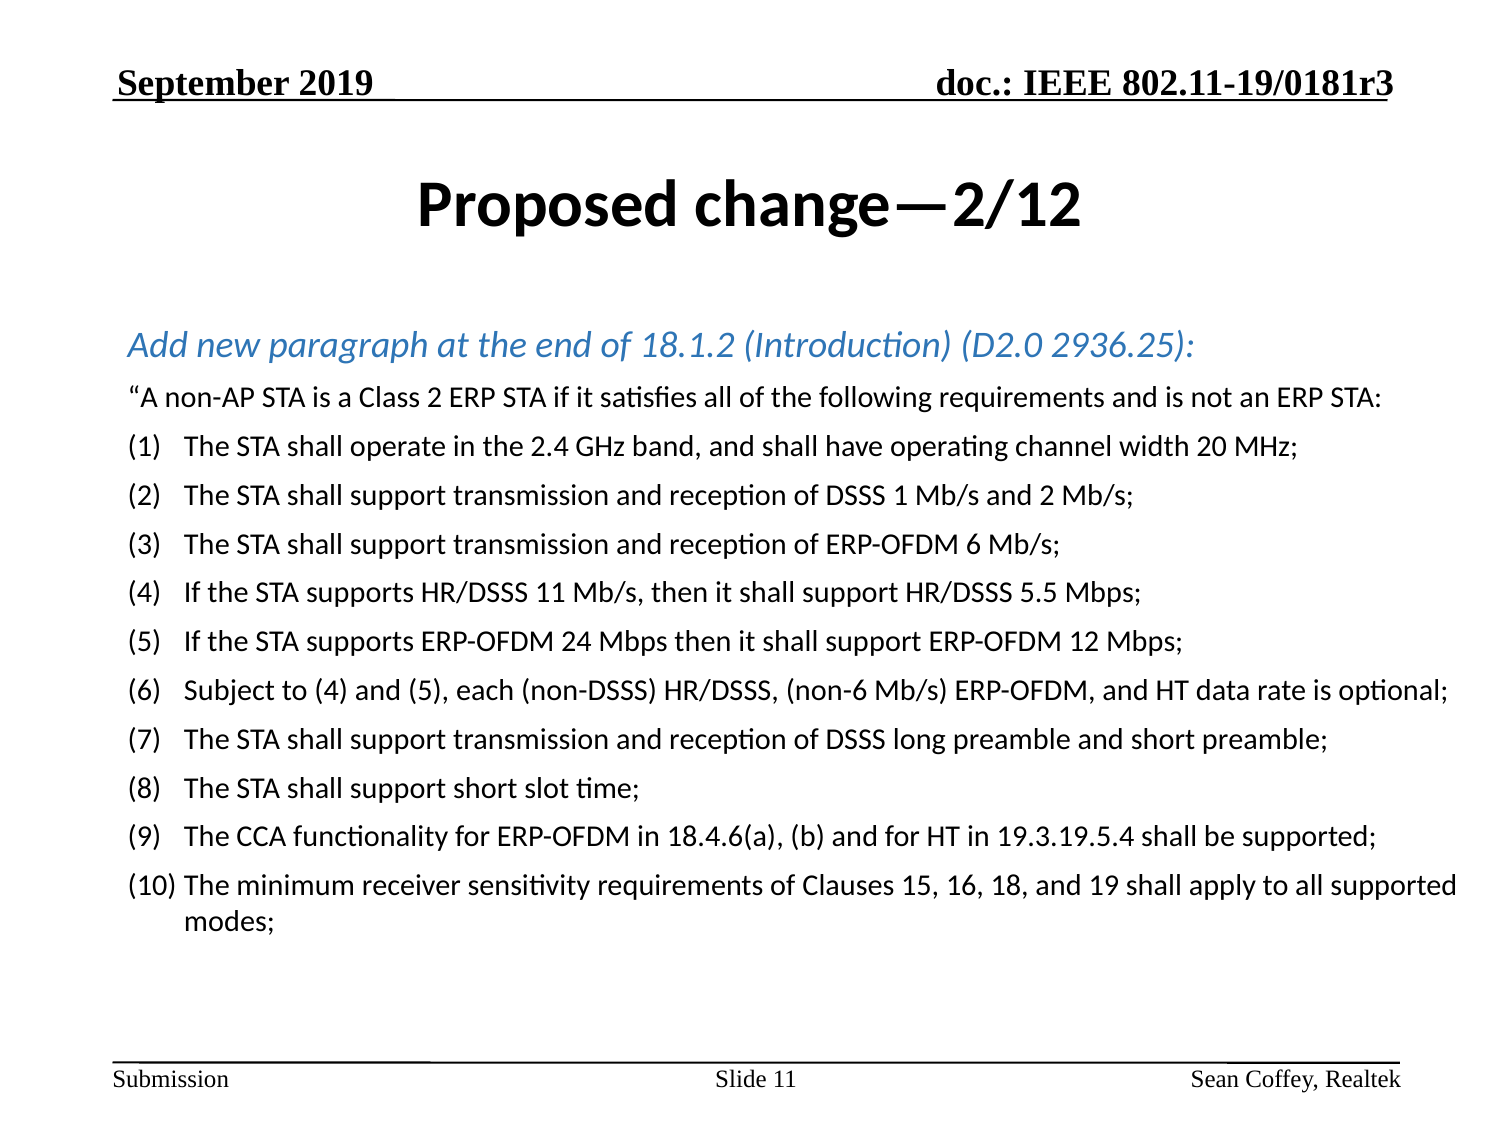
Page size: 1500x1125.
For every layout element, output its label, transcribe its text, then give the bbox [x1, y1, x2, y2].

slide_number Slide 11 [712, 1061, 800, 1123]
title Proposed change—2/12 [112, 112, 1388, 288]
list Add new paragraph at the end of 18.1.2 (Introduction) (D2.0 2936.25): “A non-AP STA is a Class 2 ERP STA if it satisfies all of the following requirements and is not an ERP STA: The STA shall operate in the 2.4 GHz band, and shall have operating channel width 20 MHz; The STA shall support transmission and reception of DSSS 1 Mb/s and 2 Mb/s; The STA shall support transmission and reception of ERP-OFDM 6 Mb/s; If the STA supports HR/DSSS 11 Mb/s, then it shall support HR/DSSS 5.5 Mbps; If the STA supports ERP-OFDM 24 Mbps then it shall support ERP-OFDM 12 Mbps; Subject to (4) and (5), each (non-DSSS) HR/DSSS, (non-6 Mb/s) ERP-OFDM, and HT data rate is optional; The STA shall support transmission and reception of DSSS long preamble and short preamble; The STA shall support short slot time; The CCA functionality for ERP-OFDM in 18.4.6(a), (b) and for HT in 19.3.19.5.4 shall be supported; The minimum receiver sensitivity requirements of Clauses 15, 16, 18, and 19 shall apply to all supported modes; [112, 312, 1500, 1001]
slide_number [116, 58, 542, 104]
footer Sean Coffey, Realtek [902, 1061, 1402, 1093]
